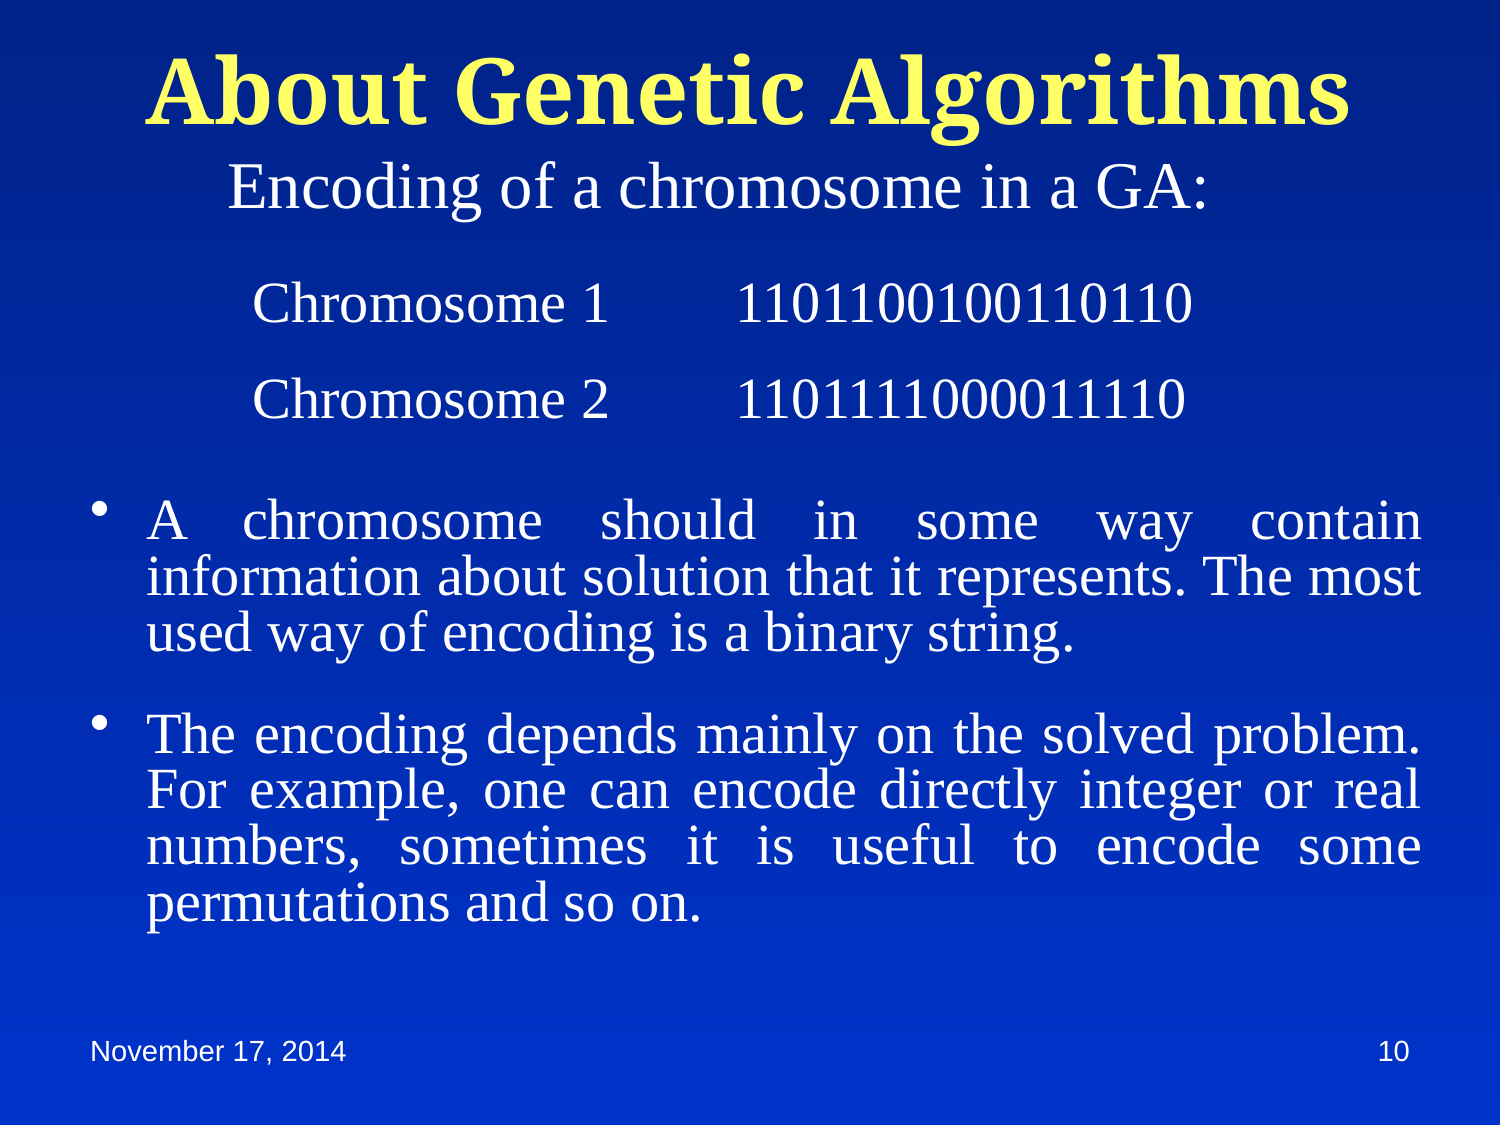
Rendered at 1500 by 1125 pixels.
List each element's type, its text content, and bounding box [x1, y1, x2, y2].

text_box Encoding of a chromosome in a GA: [212, 149, 1263, 238]
text_box About Genetic Algorithms [74, 0, 1425, 175]
table_cell 1101111000011110 [721, 356, 1337, 441]
table_cell Chromosome 2 [238, 356, 721, 441]
slide_number 10 [1074, 1024, 1426, 1103]
table_header 1101100100110110 [721, 250, 1337, 356]
text_box A chromosome should in some way contain information about solution that it represents. The most used way of encoding is a binary string. The encoding depends mainly on the solved problem. For example, one can encode directly integer or real numbers, sometimes it is useful to encode some permutations and so on. [74, 487, 1438, 975]
table_header Chromosome 1 [238, 250, 721, 356]
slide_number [74, 1024, 426, 1103]
